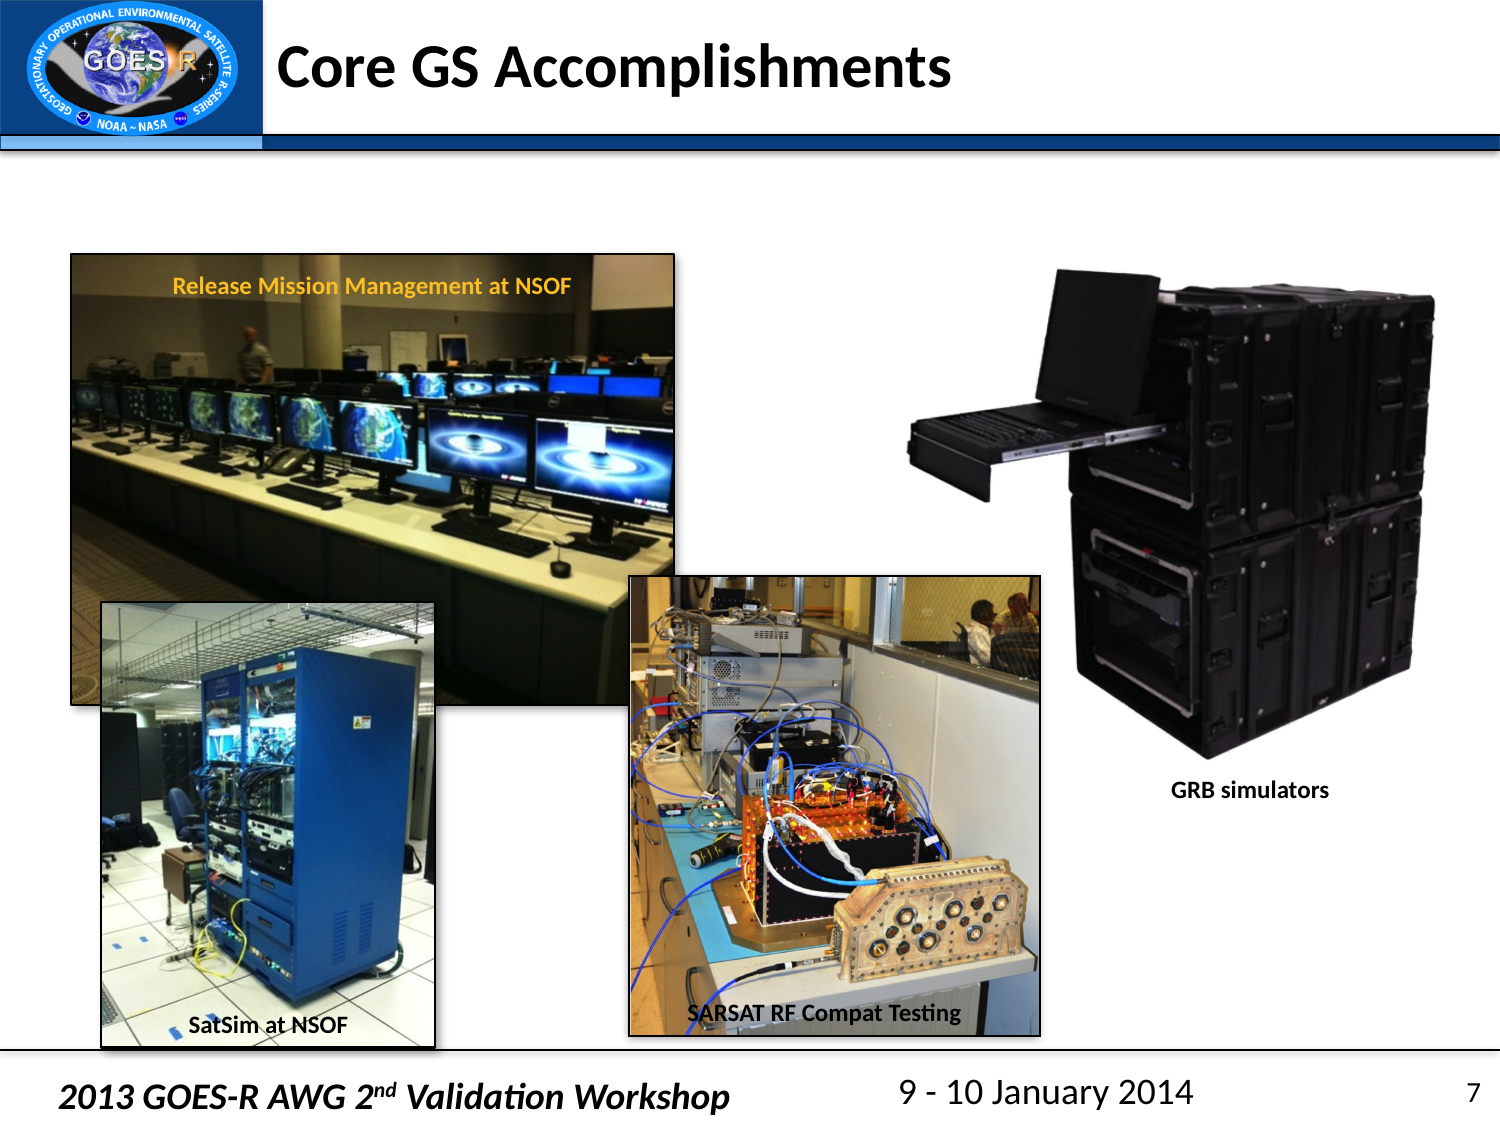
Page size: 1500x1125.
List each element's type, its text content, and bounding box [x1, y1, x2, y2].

title Core GS Accomplishments [262, 0, 1172, 135]
picture [72, 255, 1440, 1047]
text_box GRB simulators [1073, 774, 1427, 812]
slide_number 7 [1331, 1057, 1482, 1125]
text_box SARSAT RF Compat Testing [608, 1018, 1041, 1036]
picture [25, 1, 238, 137]
